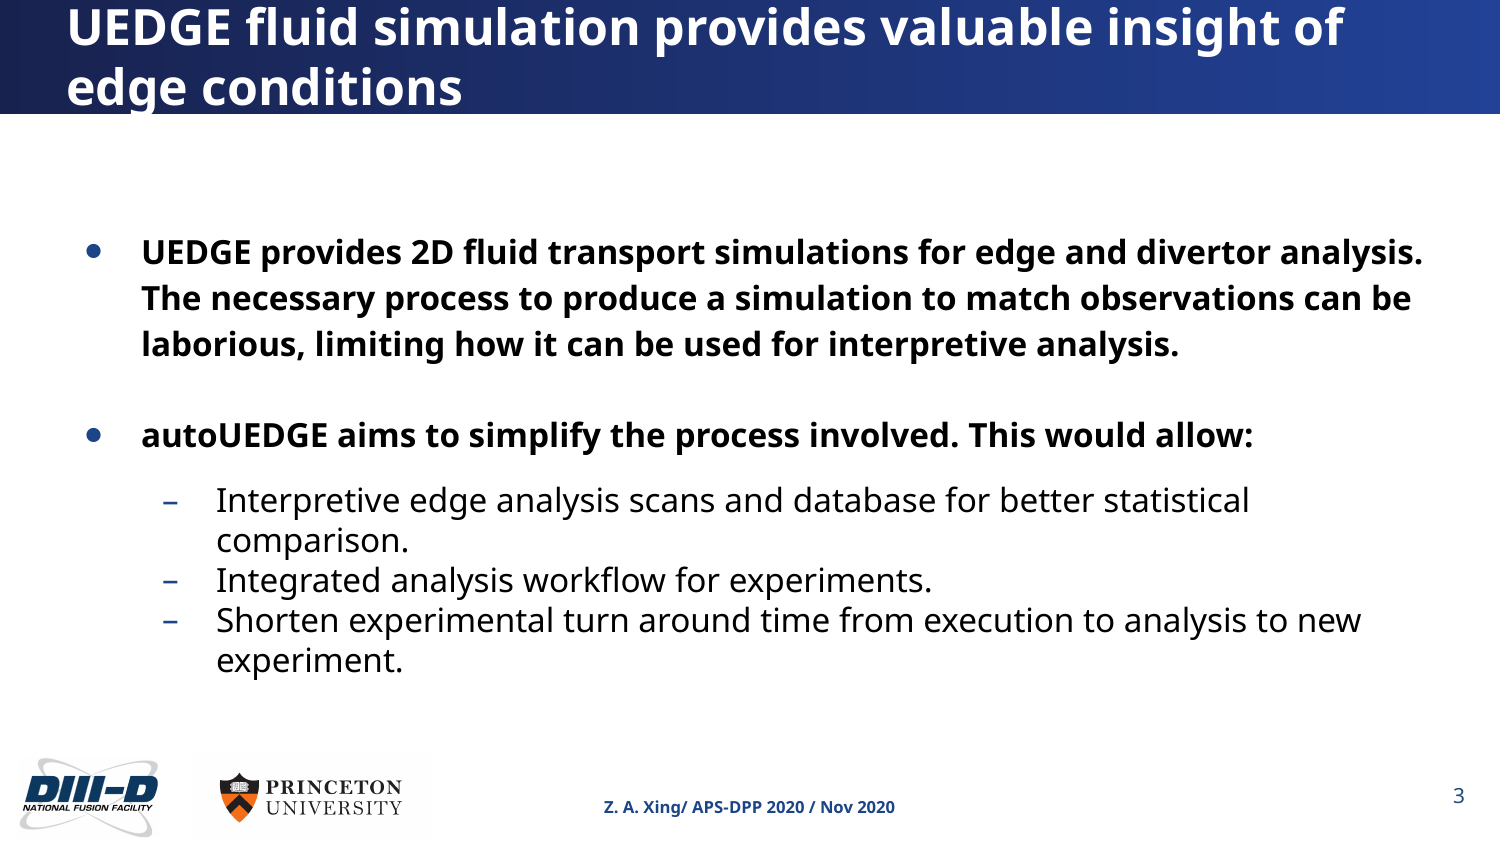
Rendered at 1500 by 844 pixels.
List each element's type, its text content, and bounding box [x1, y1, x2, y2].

picture [18, 757, 51, 838]
title UEDGE fluid simulation provides valuable insight of edge conditions [51, 8, 1449, 103]
slide_number 3 [1164, 764, 1480, 830]
list UEDGE provides 2D fluid transport simulations for edge and divertor analysis. The necessary process to produce a simulation to match observations can be laborious, limiting how it can be used for interpretive analysis. autoUEDGE aims to simplify the process involved. This would allow: Interpretive edge analysis scans and database for better statistical comparison. Integrated analysis workflow for experiments. Shorten experimental turn around time from execution to analysis to new experiment. [51, 132, 1449, 844]
